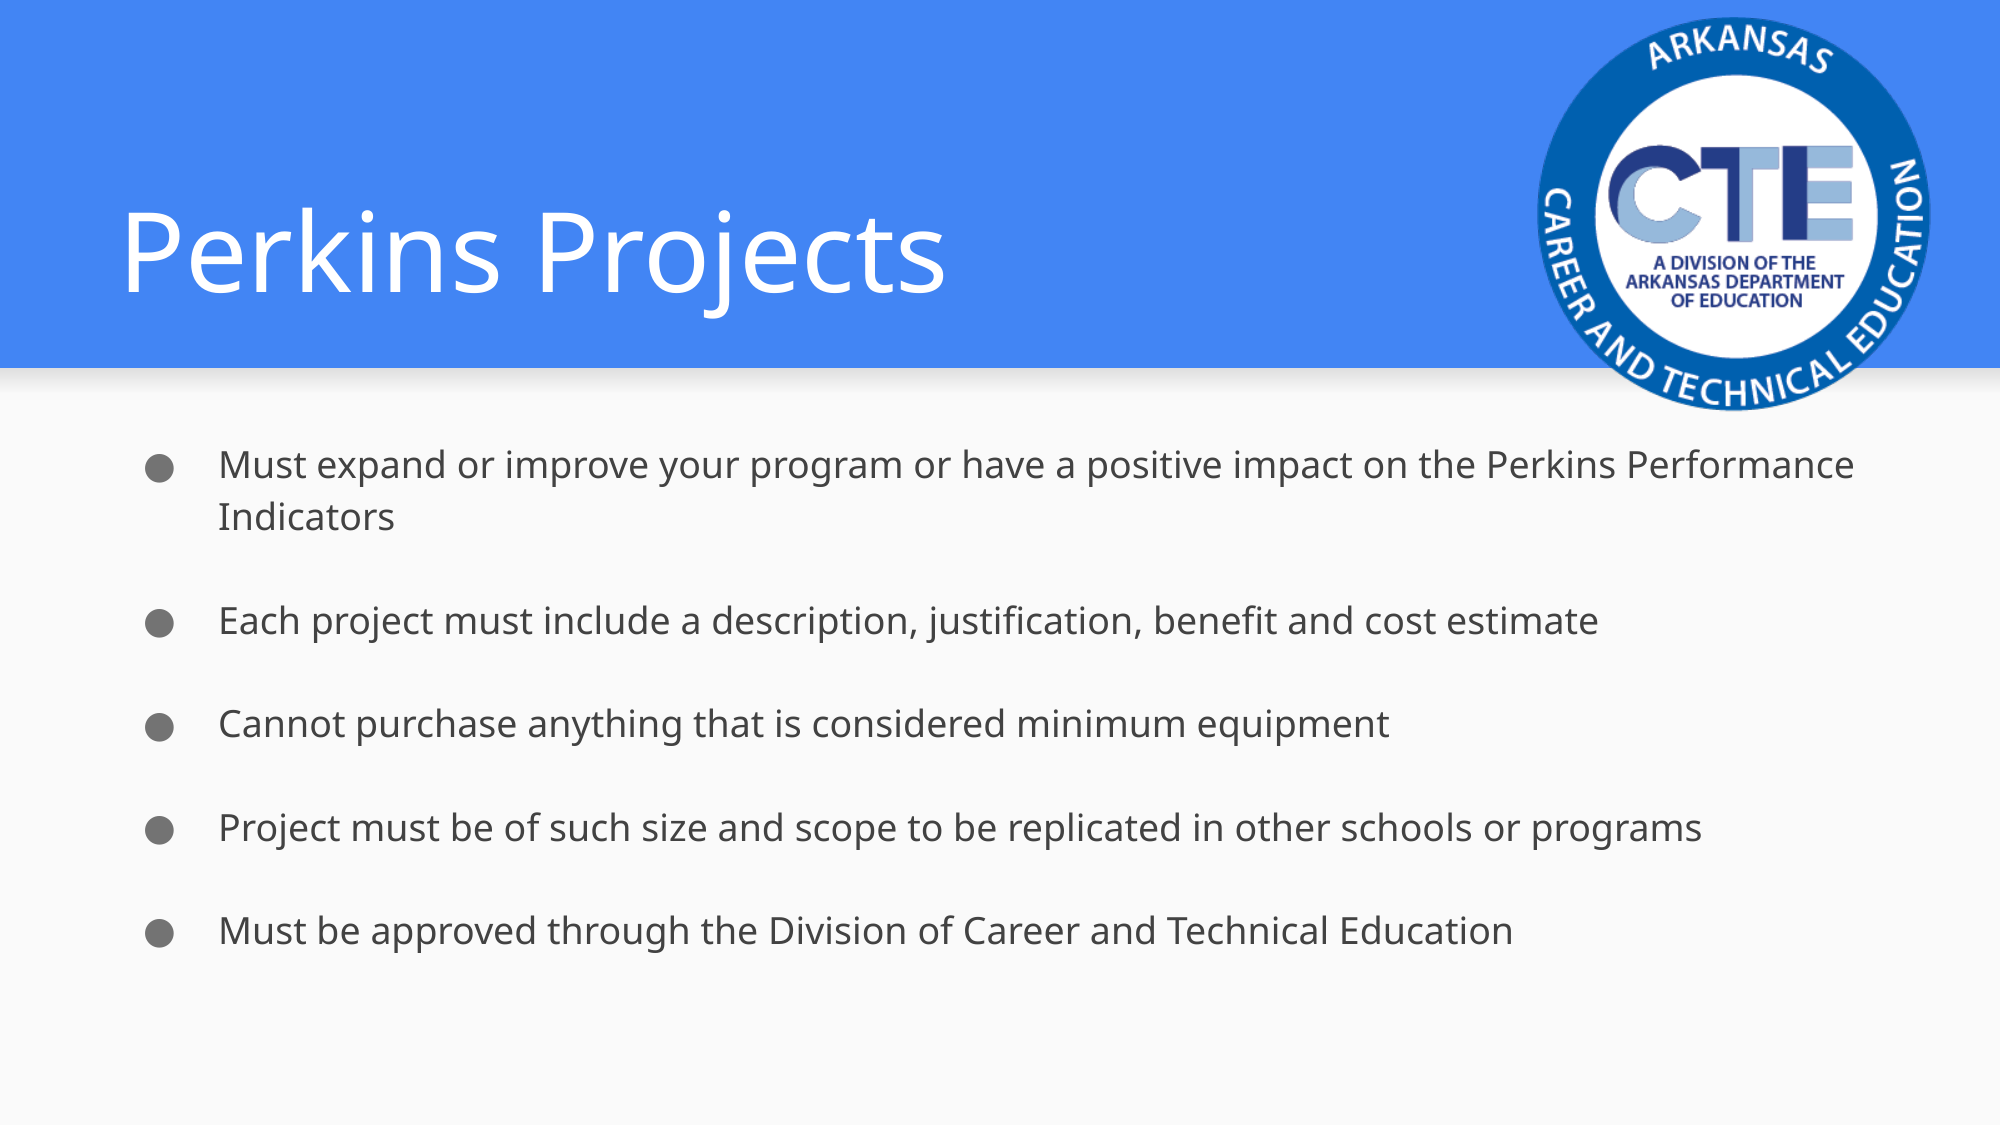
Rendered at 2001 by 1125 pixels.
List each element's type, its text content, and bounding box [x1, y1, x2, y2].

title Perkins Projects [103, 161, 1461, 330]
list Must expand or improve your program or have a positive impact on the Perkins Performance Indicators Each project must include a description, justification, benefit and cost estimate Cannot purchase anything that is considered minimum equipment Project must be of such size and scope to be replicated in other schools or programs Must be approved through the Division of Career and Technical Education [103, 419, 1902, 1065]
picture [1536, 17, 1933, 415]
